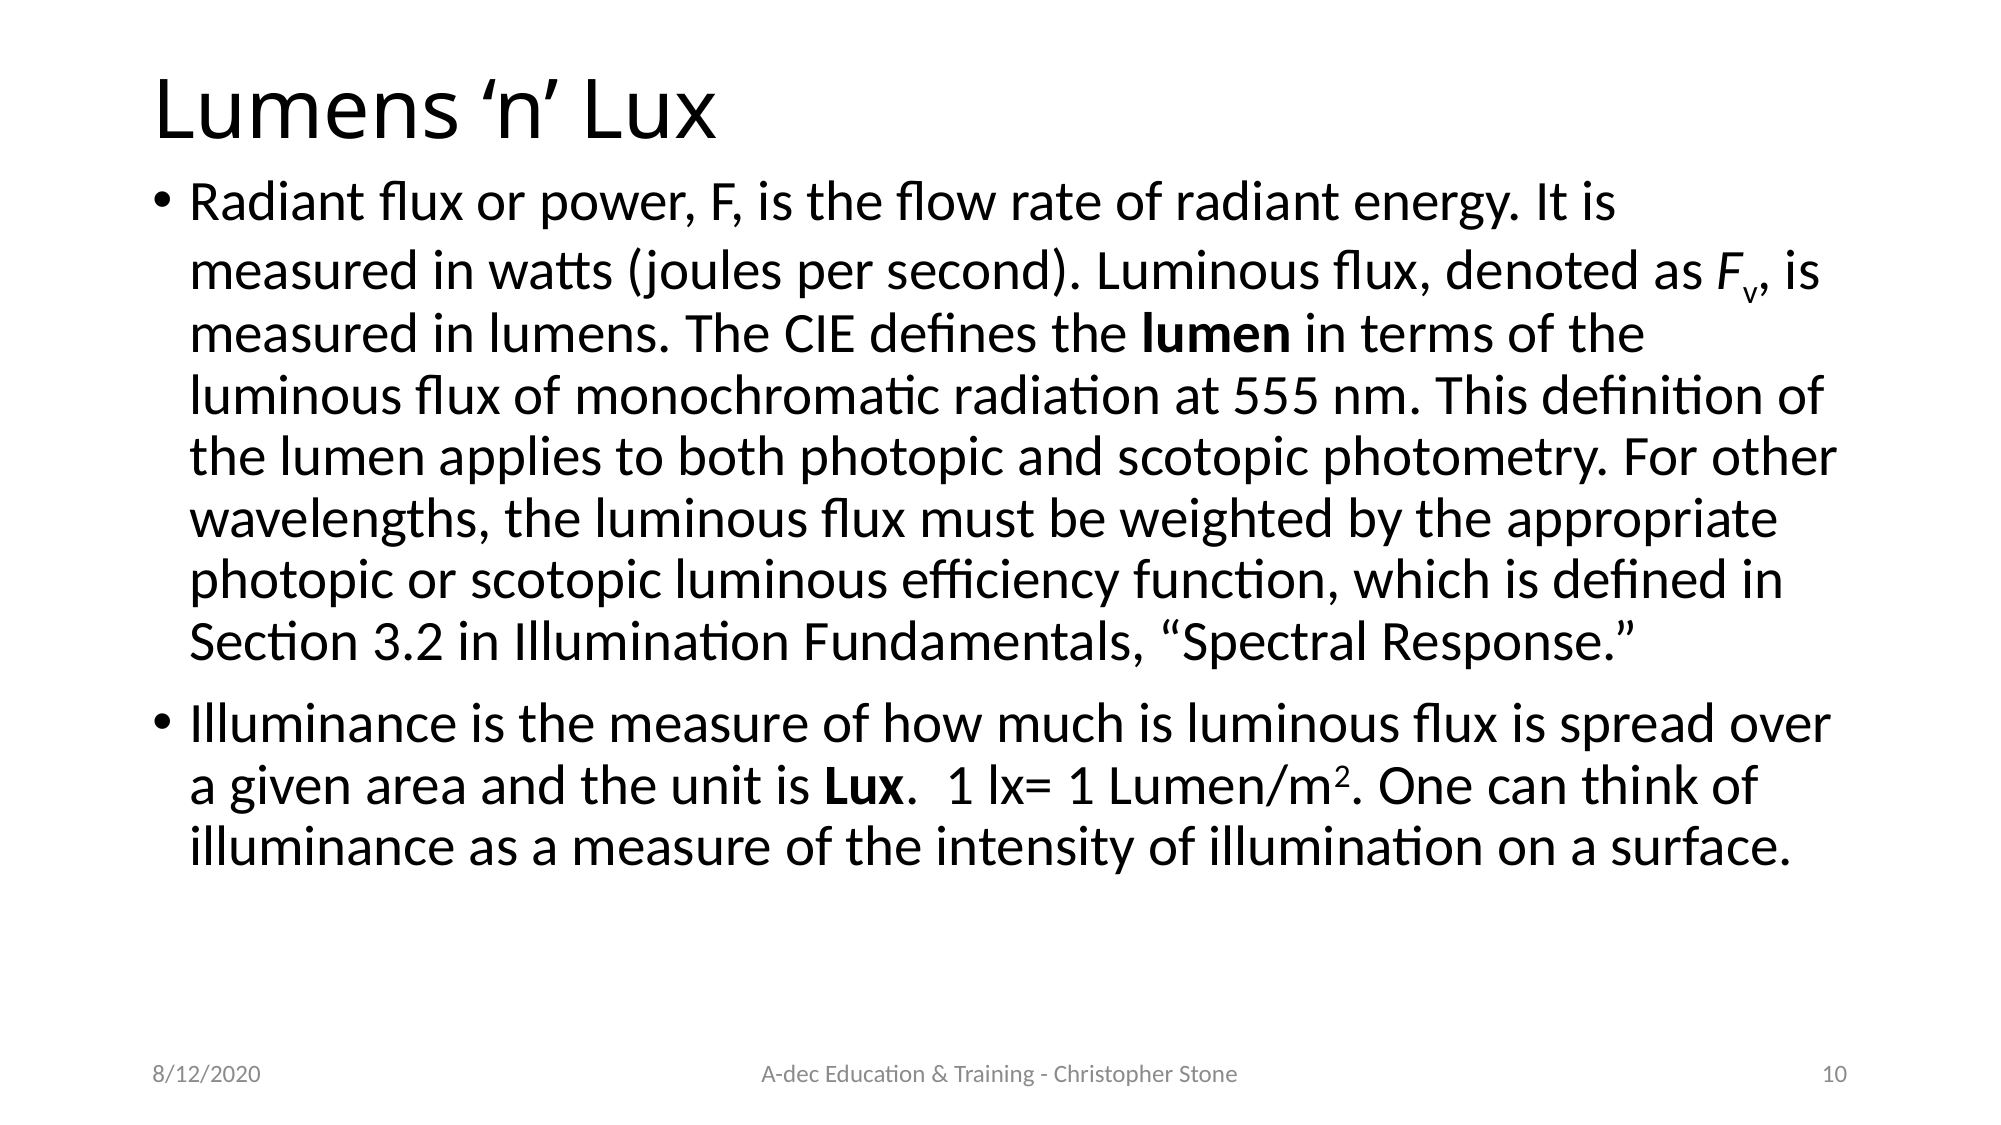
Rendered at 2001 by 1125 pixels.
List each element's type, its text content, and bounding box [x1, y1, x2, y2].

slide_number 10 [1412, 1042, 1863, 1103]
list Radiant flux or power, F, is the flow rate of radiant energy. It is measured in watts (joules per second). Luminous flux, denoted as Fv, is measured in lumens. The CIE defines the lumen in terms of the luminous flux of monochromatic radiation at 555 nm. This definition of the lumen applies to both photopic and scotopic photometry. For other wavelengths, the luminous flux must be weighted by the appropriate photopic or scotopic luminous efficiency function, which is defined in Section 3.2 in Illumination Fundamentals, “Spectral Response.” Illuminance is the measure of how much is luminous flux is spread over a given area and the unit is Lux. 1 lx= 1 Lumen/m2. One can think of illuminance as a measure of the intensity of illumination on a surface. [137, 164, 1863, 998]
footer A-dec Education & Training - Christopher Stone [662, 1042, 1338, 1103]
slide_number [137, 1042, 588, 1103]
title Lumens ‘n’ Lux [137, 59, 1863, 164]
